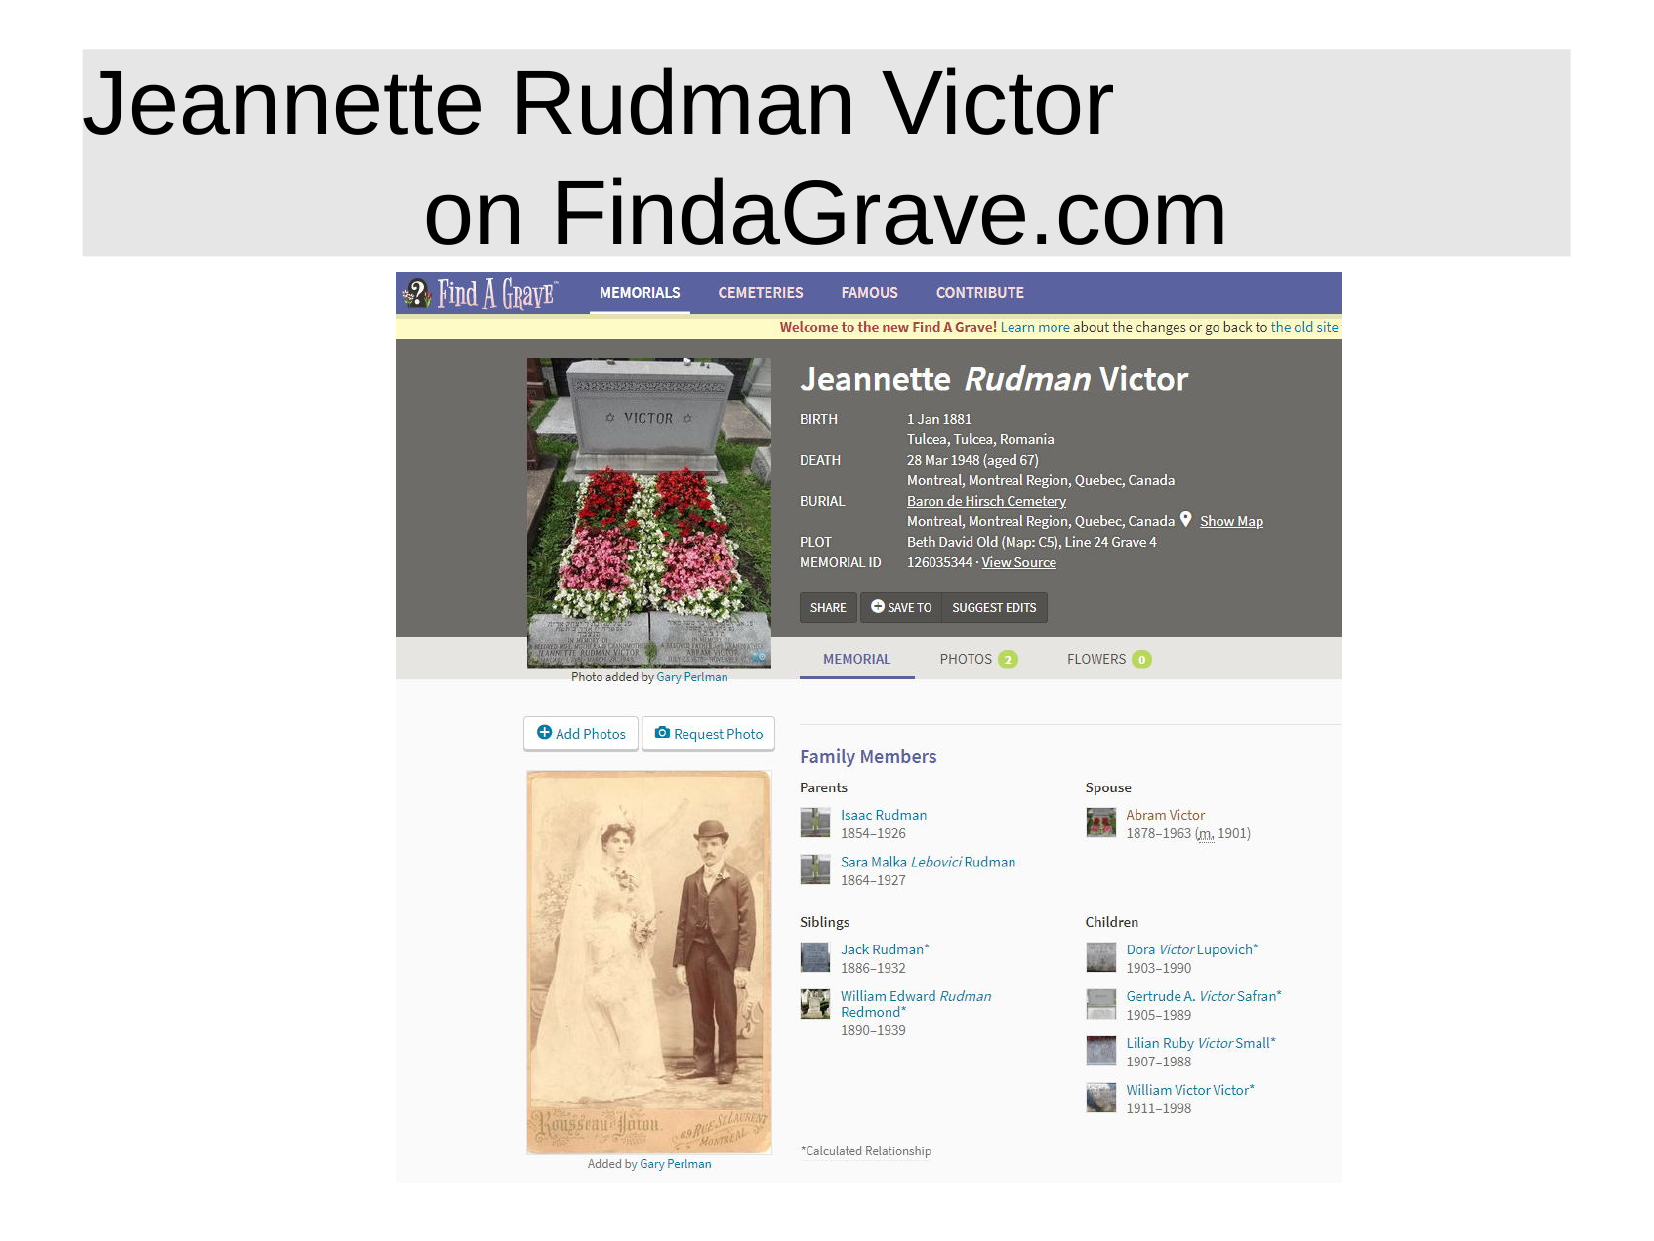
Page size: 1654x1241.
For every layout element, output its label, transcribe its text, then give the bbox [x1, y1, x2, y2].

picture [396, 272, 1342, 1184]
text_box Jeannette Rudman Victor on FindaGrave.com [82, 49, 1571, 257]
